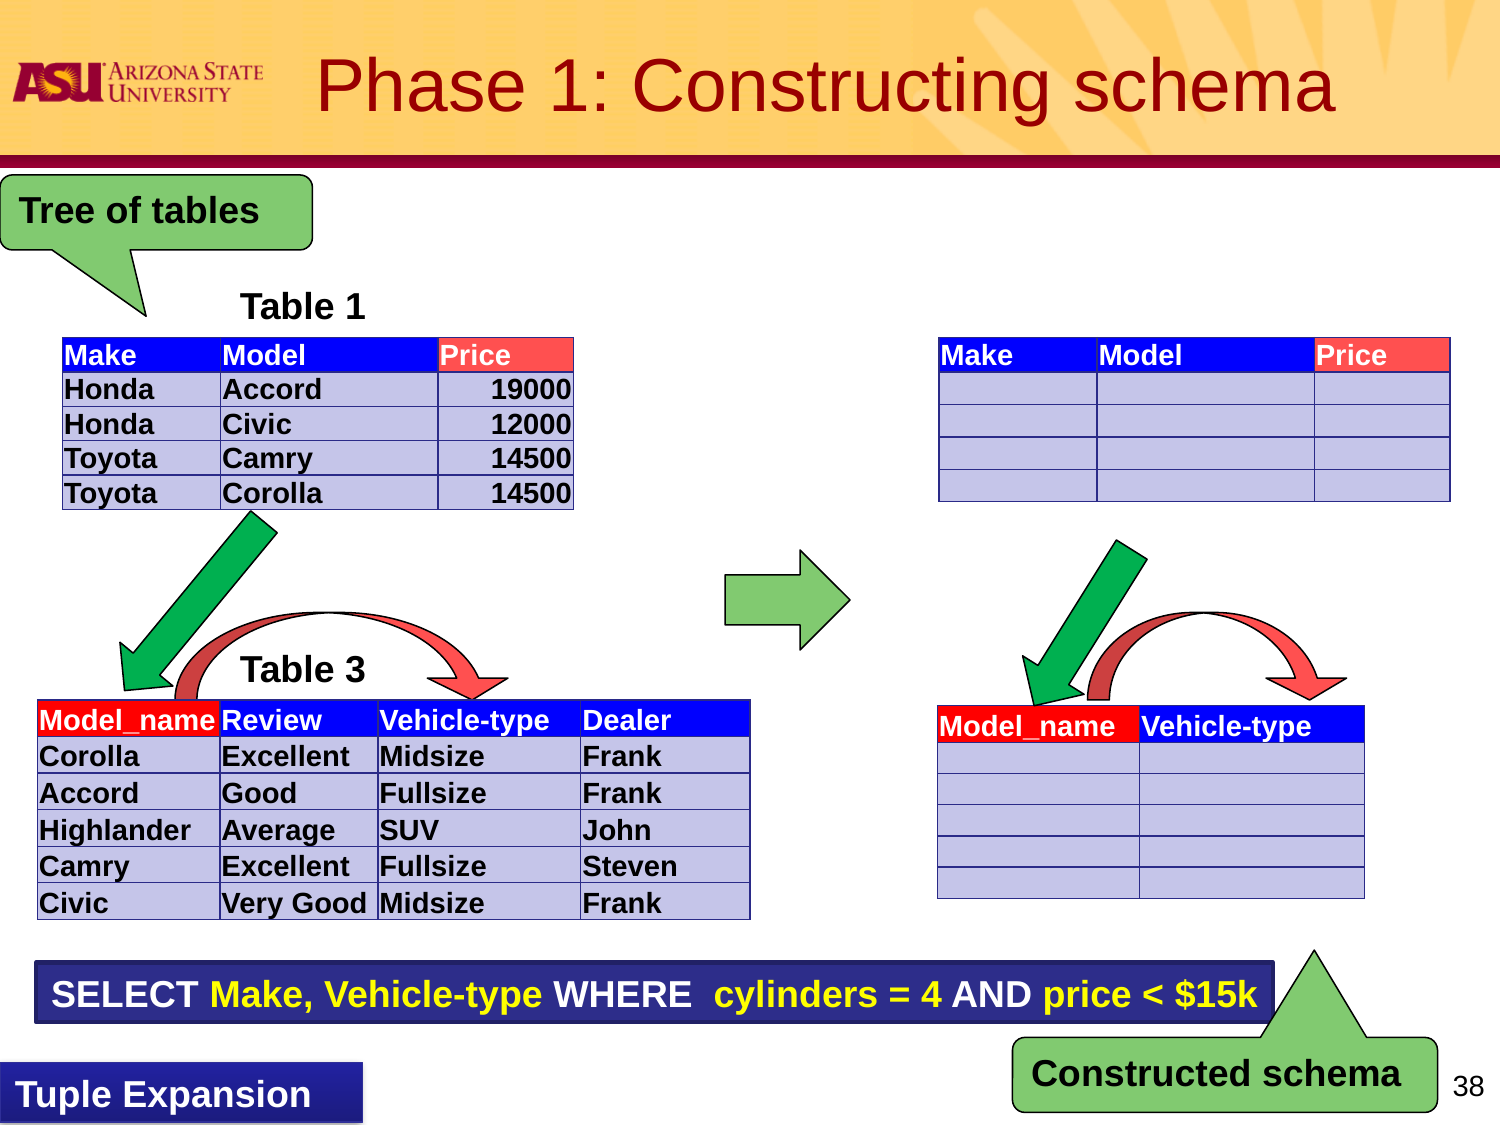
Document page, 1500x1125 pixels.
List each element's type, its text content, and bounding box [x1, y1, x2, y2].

table_cell Honda [63, 373, 220, 406]
table_header Model [221, 338, 437, 371]
text_box [1087, 612, 1347, 700]
table_header Model [1098, 338, 1314, 371]
table_cell Accord [221, 373, 437, 406]
table_cell Average [221, 810, 377, 846]
table_cell John [581, 810, 749, 846]
table_cell [938, 805, 1139, 835]
table_cell [1315, 470, 1449, 501]
table_cell [938, 774, 1139, 804]
text_box SELECT Make, Vehicle-type WHERE cylinders = 4 AND price < $15k [34, 960, 1275, 1024]
table_cell [1098, 438, 1314, 469]
text_box [725, 549, 851, 650]
table_header Model_name [938, 706, 1139, 742]
table_cell [938, 837, 1139, 866]
table_cell Accord [38, 774, 219, 809]
table_cell [1315, 405, 1449, 436]
table_cell Highlander [38, 810, 219, 846]
text_box [175, 612, 508, 699]
text_box Table 1 [225, 274, 400, 335]
table_header Vehicle-type [379, 701, 580, 736]
table_cell [940, 470, 1096, 501]
table_header Price [1315, 338, 1449, 371]
table_cell Toyota [63, 441, 220, 474]
table_cell [1315, 373, 1449, 404]
table_header Price [439, 338, 573, 371]
table_cell Midsize [379, 883, 580, 919]
table_cell Fullsize [379, 847, 580, 882]
text_box Tree of tables [0, 174, 313, 317]
table_cell [940, 438, 1096, 469]
table_cell [1140, 805, 1364, 835]
table_cell [1140, 868, 1364, 898]
table_cell [1098, 470, 1314, 501]
table_cell Camry [221, 441, 437, 474]
table_cell [940, 405, 1096, 436]
table_cell Civic [38, 883, 219, 919]
table_cell [938, 743, 1139, 773]
table_cell Midsize [379, 737, 580, 772]
table_cell Excellent [221, 847, 377, 882]
text_box Constructed schema [1012, 950, 1438, 1113]
table_cell [940, 373, 1096, 404]
table_cell Frank [581, 774, 749, 809]
table_header Model_name [38, 701, 219, 736]
text_box Table 3 [225, 637, 400, 698]
table_cell [1098, 373, 1314, 404]
text_box Tuple Expansion [0, 1062, 363, 1123]
table_cell Good [221, 774, 377, 809]
table_header Make [63, 338, 220, 371]
table_cell 14500 [439, 441, 573, 474]
table_cell 19000 [439, 373, 573, 406]
table_cell [1098, 405, 1314, 436]
table_cell SUV [379, 810, 580, 846]
table_cell Frank [581, 883, 749, 919]
table_cell 14500 [439, 476, 573, 509]
table_cell Toyota [63, 476, 220, 509]
table_header Review [221, 701, 377, 736]
table_cell Camry [38, 847, 219, 882]
table_cell Frank [581, 737, 749, 772]
table_cell Honda [63, 407, 220, 440]
slide_number 38 [1149, 1059, 1500, 1125]
text_box [1022, 539, 1148, 706]
table_header Make [940, 338, 1096, 371]
table_cell 12000 [439, 407, 573, 440]
picture [0, 0, 299, 168]
table_cell [938, 868, 1139, 898]
table_cell Fullsize [379, 774, 580, 809]
table_cell Corolla [38, 737, 219, 772]
table_cell Corolla [221, 476, 437, 509]
text_box Phase 1: Constructing schema [299, 0, 1500, 175]
table_cell [1315, 438, 1449, 469]
table_cell [1140, 743, 1364, 773]
table_cell [1140, 774, 1364, 804]
table_header Dealer [581, 701, 749, 736]
table_cell [1140, 837, 1364, 866]
table_cell Very Good [221, 883, 377, 919]
table_cell Civic [221, 407, 437, 440]
table_cell Steven [581, 847, 749, 882]
table_cell Excellent [221, 737, 377, 772]
table_header Vehicle-type [1140, 706, 1364, 742]
text_box [119, 510, 278, 691]
